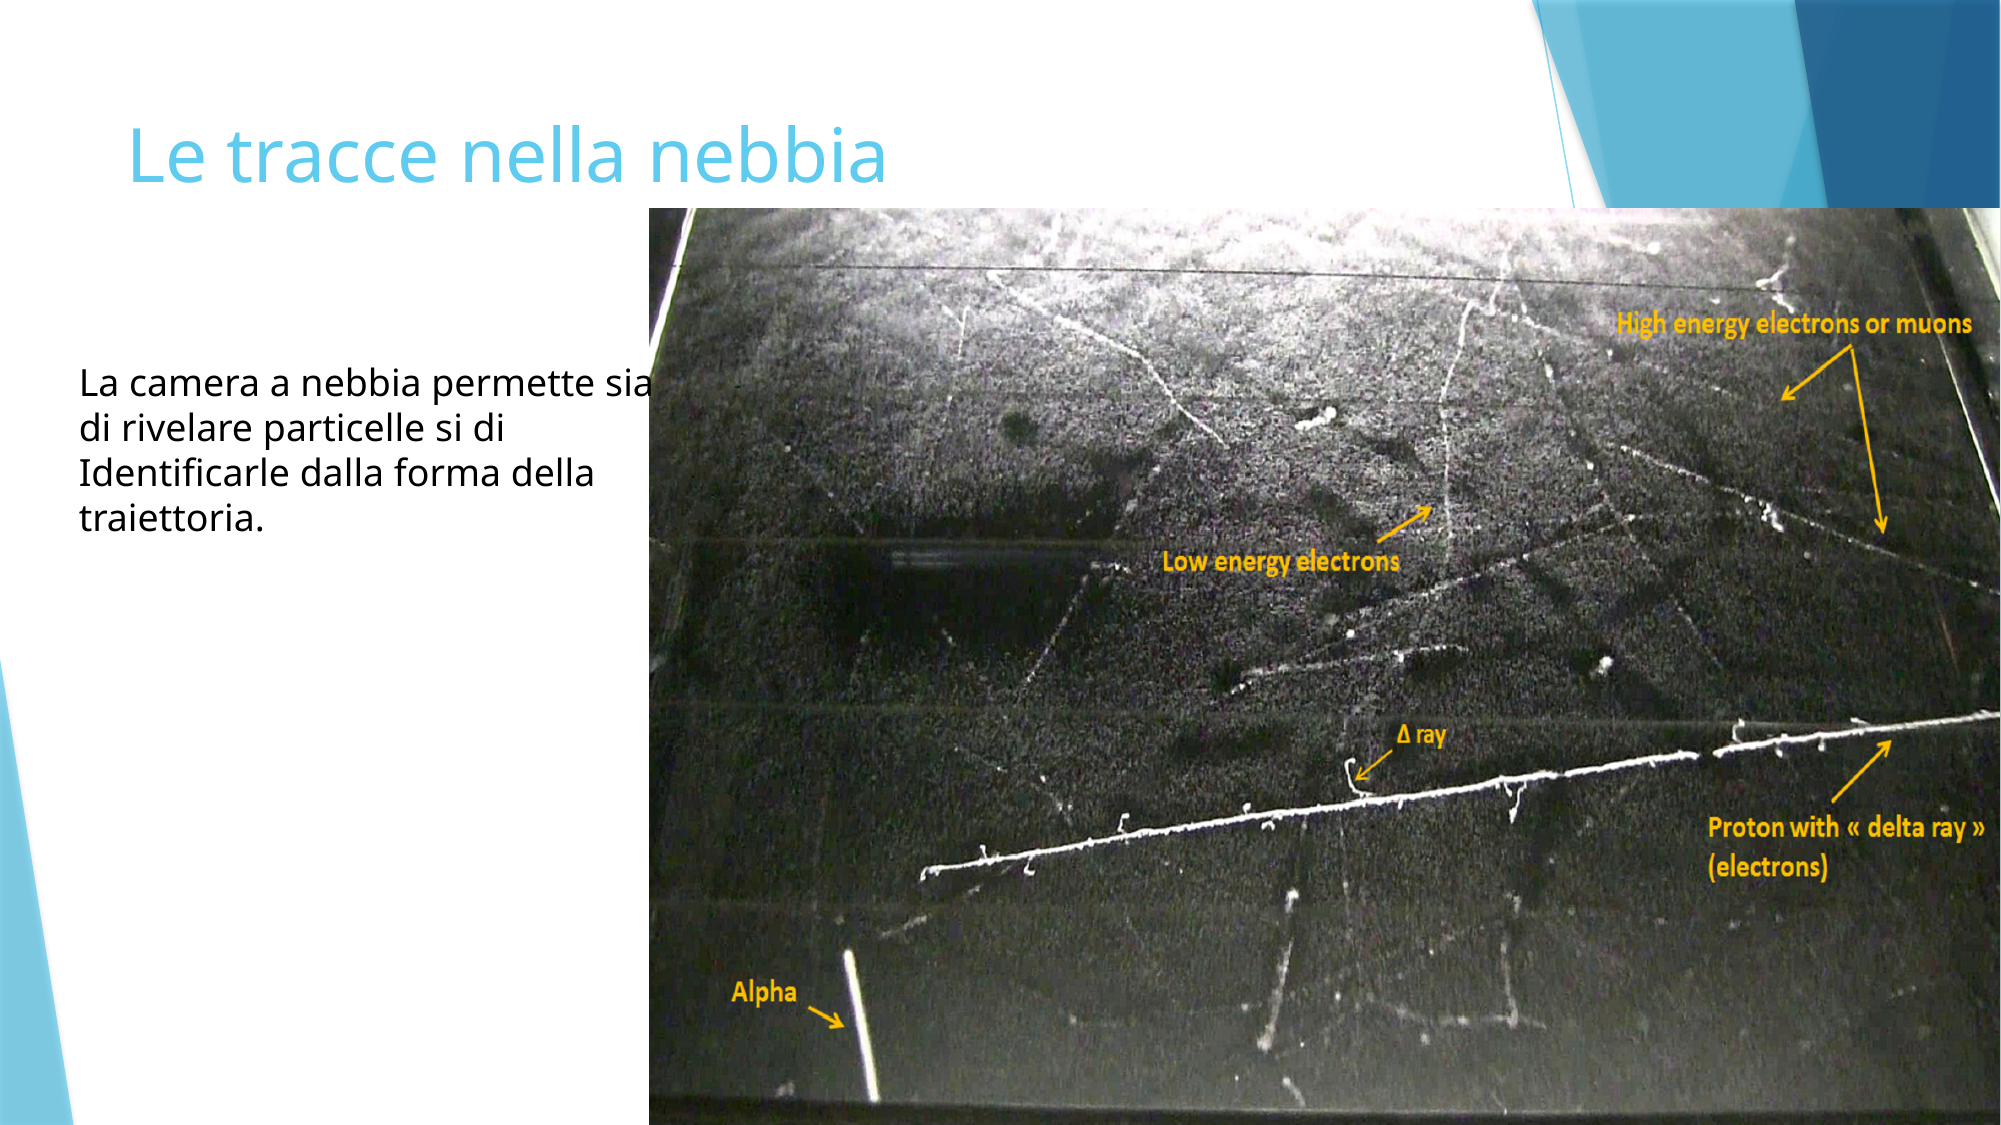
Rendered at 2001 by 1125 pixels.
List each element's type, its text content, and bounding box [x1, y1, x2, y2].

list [648, 207, 2000, 1125]
text_box La camera a nebbia permette sia di rivelare particelle si di Identificarle dalla forma della traiettoria. [63, 351, 643, 547]
title Le tracce nella nebbia [111, 99, 1522, 317]
